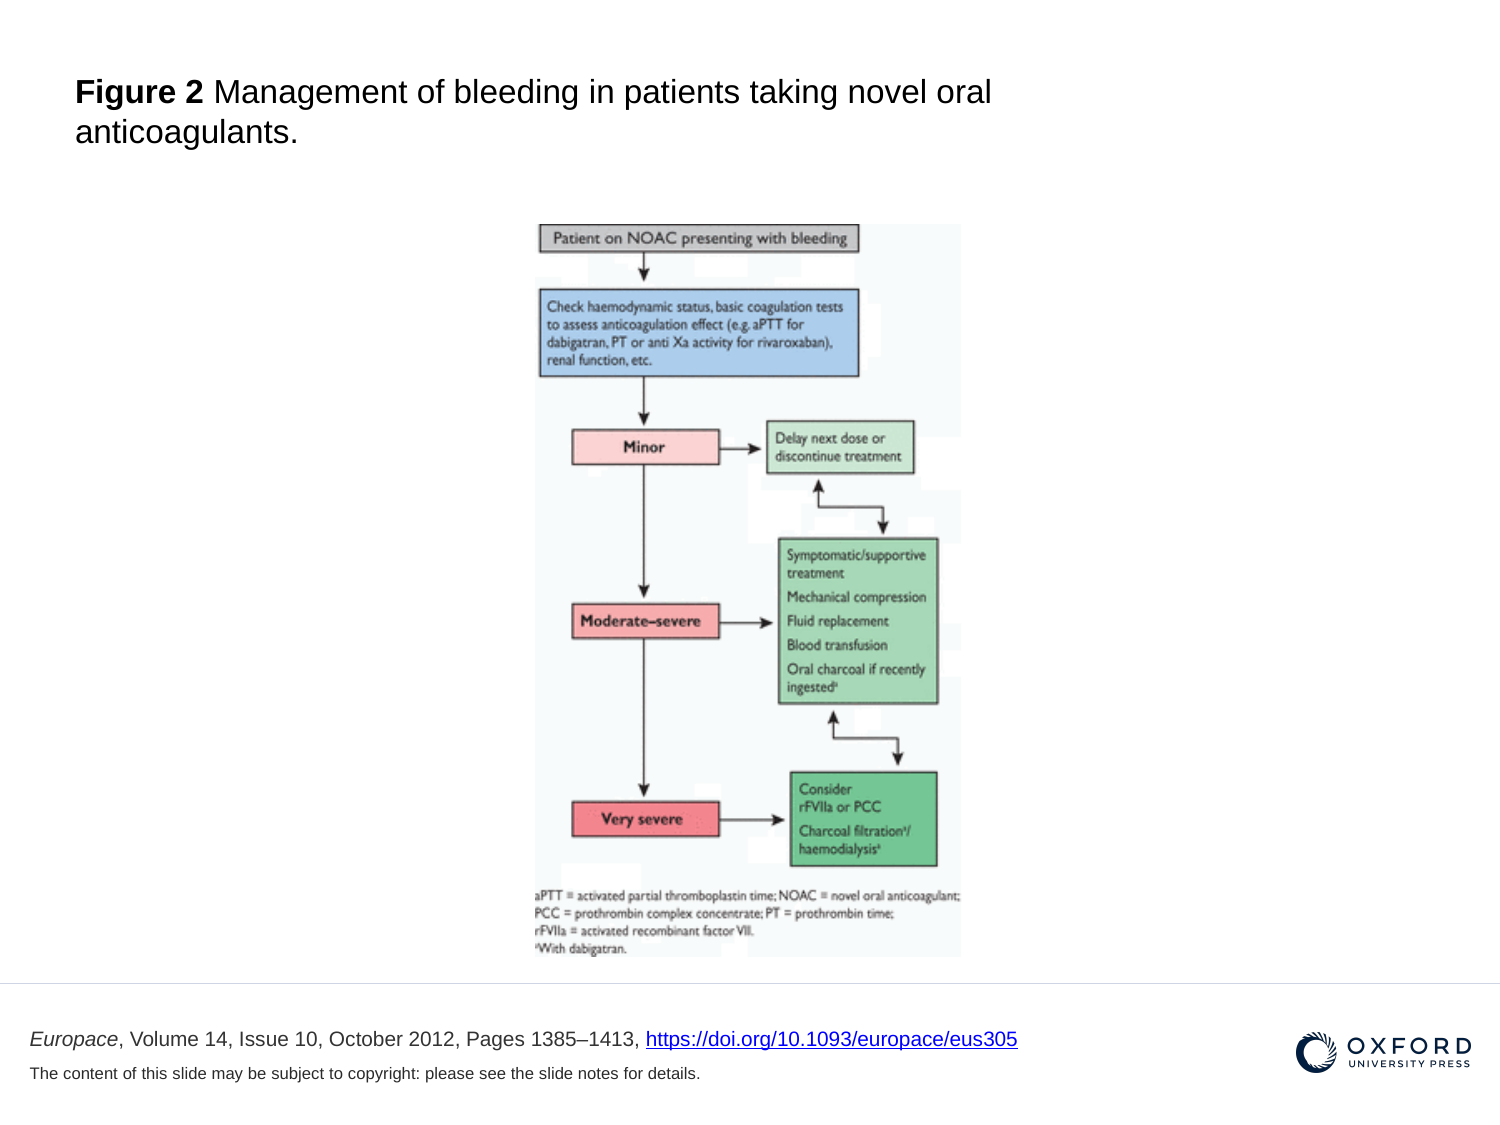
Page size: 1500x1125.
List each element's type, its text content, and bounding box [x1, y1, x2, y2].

picture [1296, 1032, 1471, 1073]
picture [535, 224, 963, 957]
title Figure 2 Management of bleeding in patients taking novel oral anticoagulants. [75, 69, 1078, 171]
footer Europace, Volume 14, Issue 10, October 2012, Pages 1385–1413, https://doi.org/10.1093/europace/eus305 The content of this slide may be subject to copyright: please see the slide notes for details. [0, 983, 1260, 1125]
